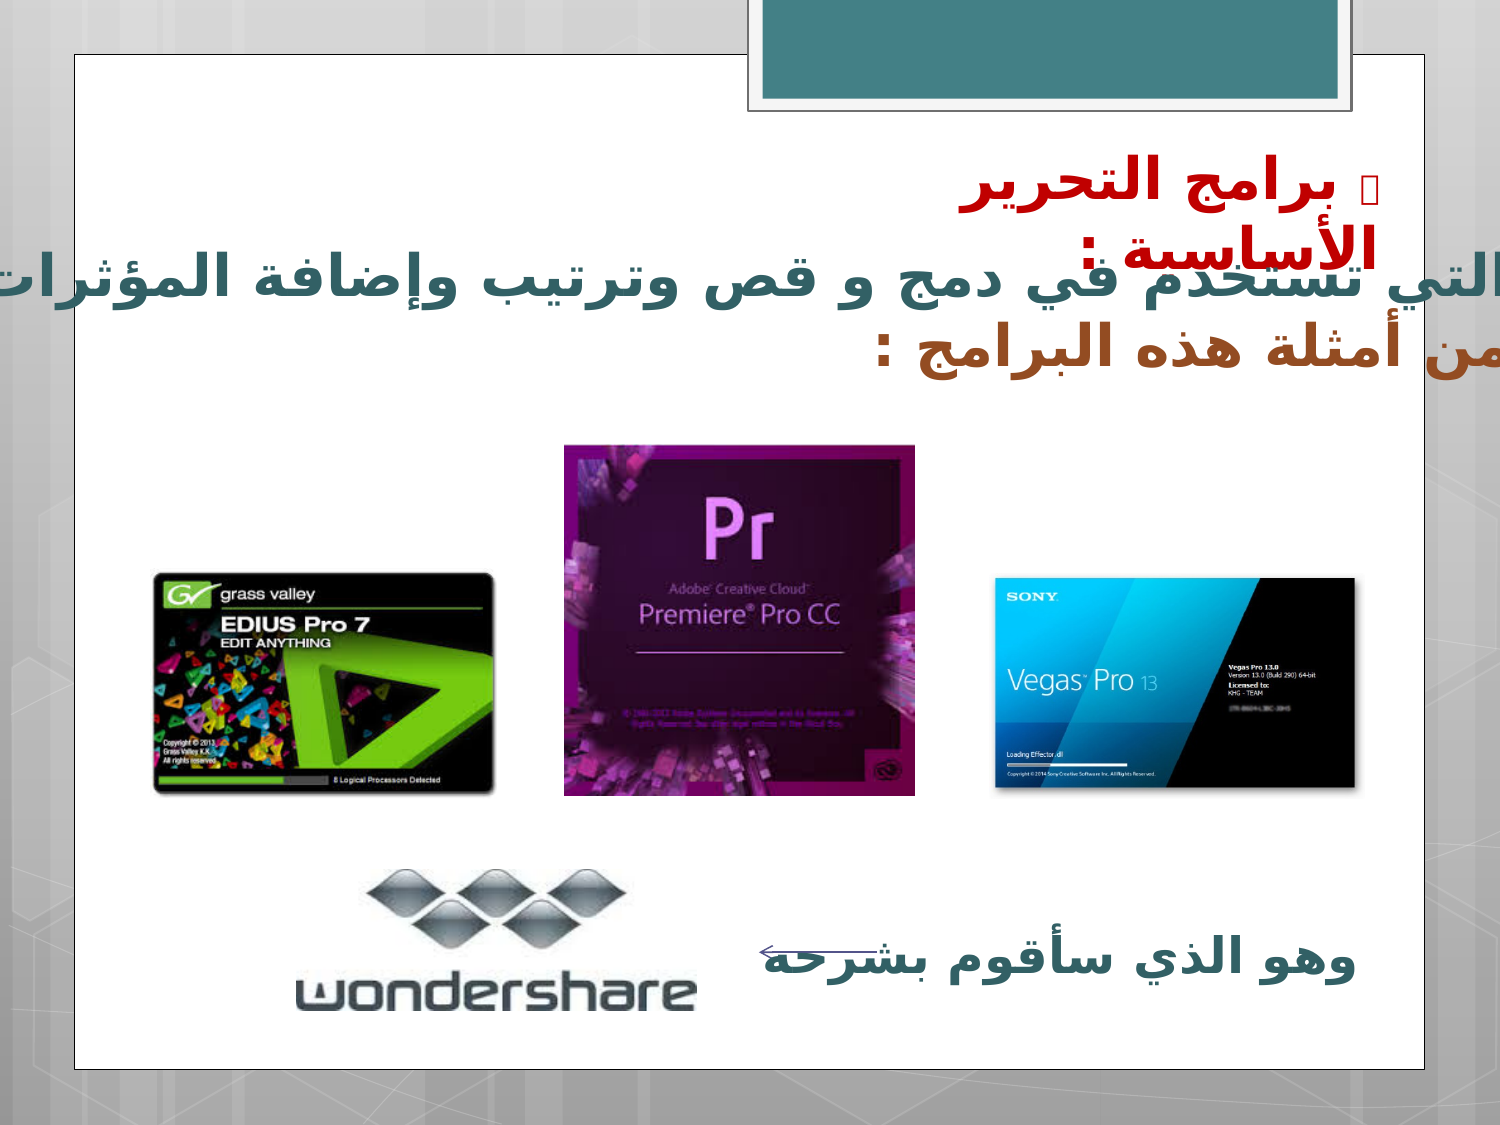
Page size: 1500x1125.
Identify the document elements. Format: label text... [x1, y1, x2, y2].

picture [296, 869, 697, 1011]
text_box وهو الذي سأقوم بشرحه [748, 916, 1374, 991]
text_box هي البرامج التي تستخدم في دمج و قص وترتيب وإضافة المؤثرات البسيطة للمشاهد . ومن أمثلة هذه البرامج : [0, 230, 1500, 385]
picture [150, 568, 497, 799]
picture [564, 444, 915, 797]
text_box  برامج التحرير الأساسية : [785, 134, 1395, 230]
picture [989, 572, 1365, 799]
